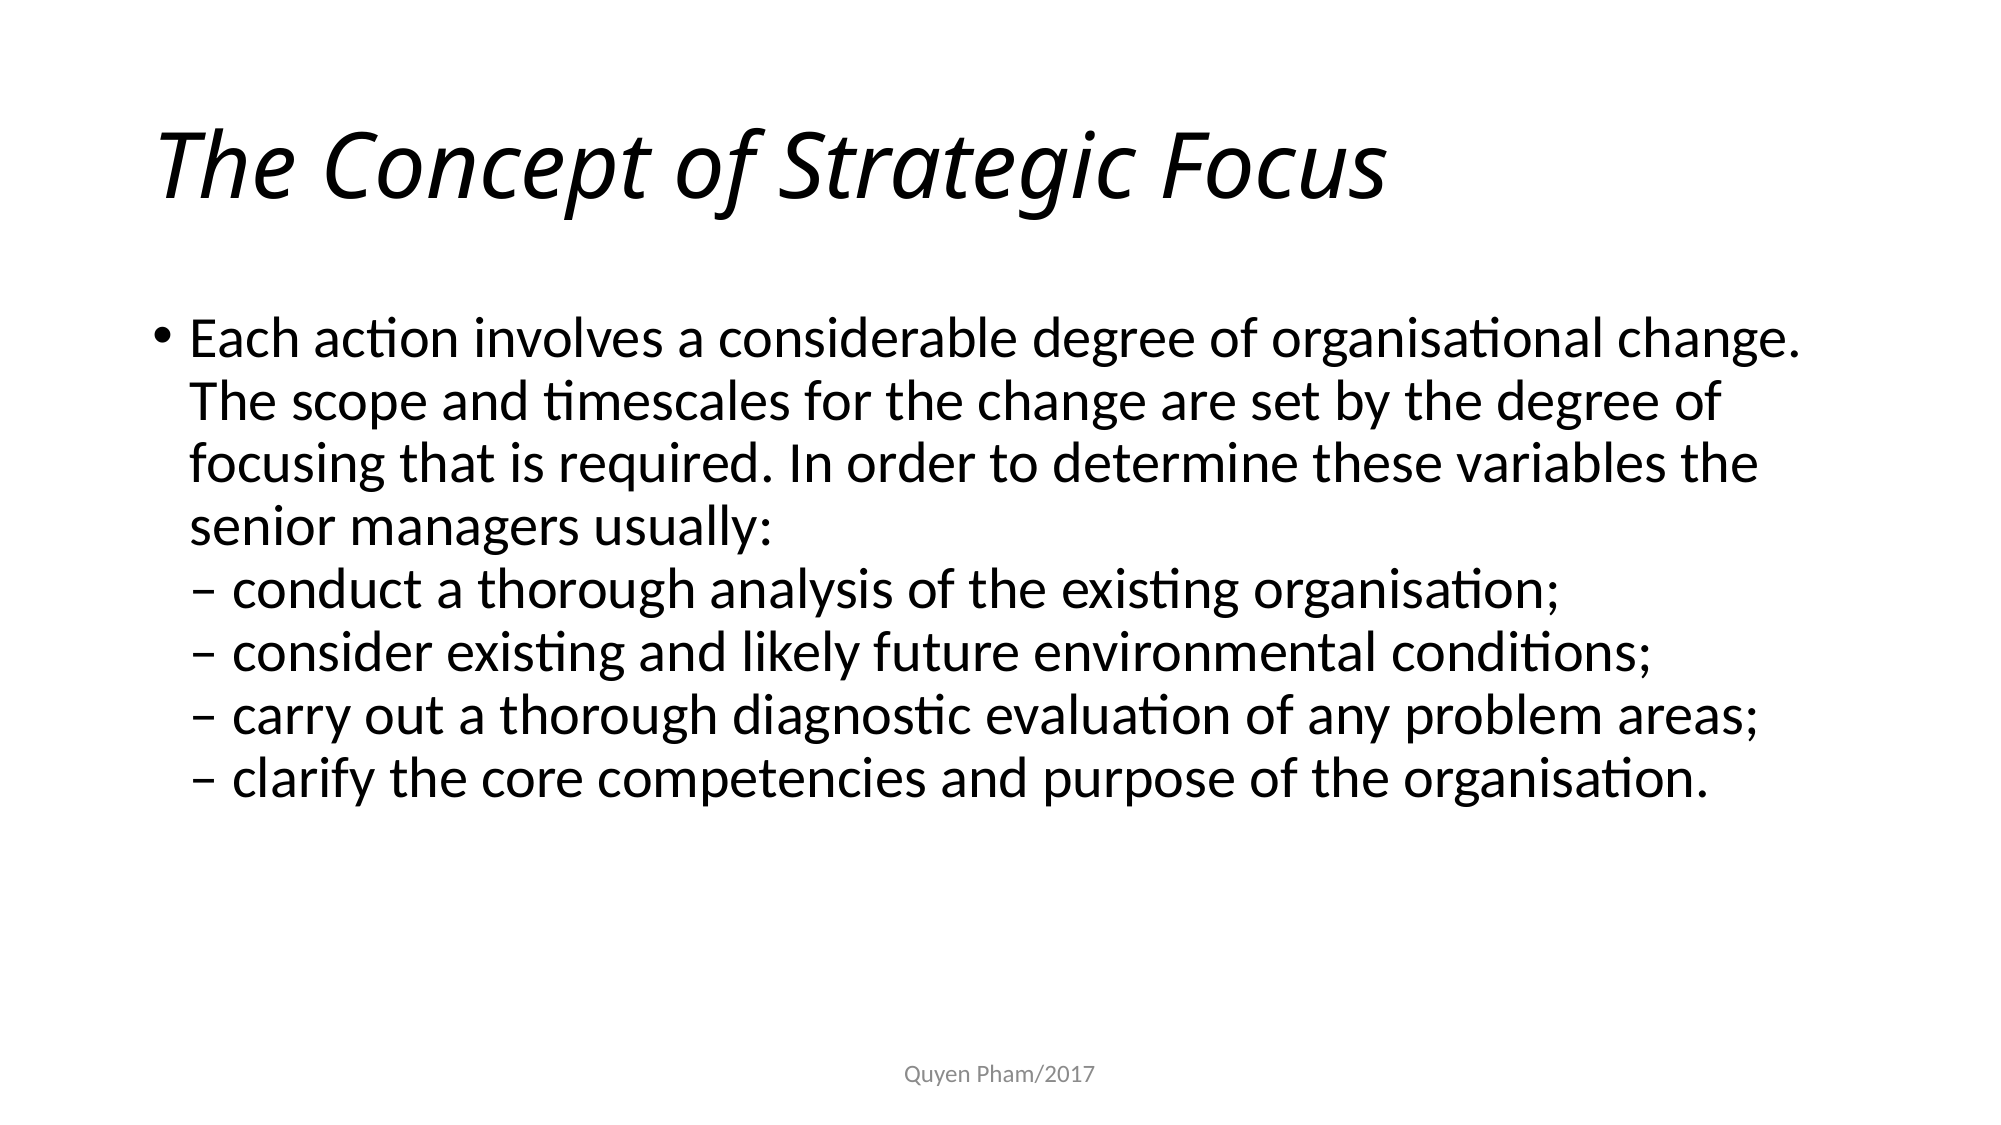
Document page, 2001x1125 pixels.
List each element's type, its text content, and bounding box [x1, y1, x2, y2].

list Each action involves a considerable degree of organisational change. The scope and timescales for the change are set by the degree of focusing that is required. In order to determine these variables the senior managers usually: – conduct a thorough analysis of the existing organisation; – consider existing and likely future environmental conditions; – carry out a thorough diagnostic evaluation of any problem areas; – clarify the core competencies and purpose of the organisation. [137, 299, 1863, 1014]
title The Concept of Strategic Focus [137, 59, 1863, 278]
footer Quyen Pham/2017 [662, 1042, 1338, 1103]
